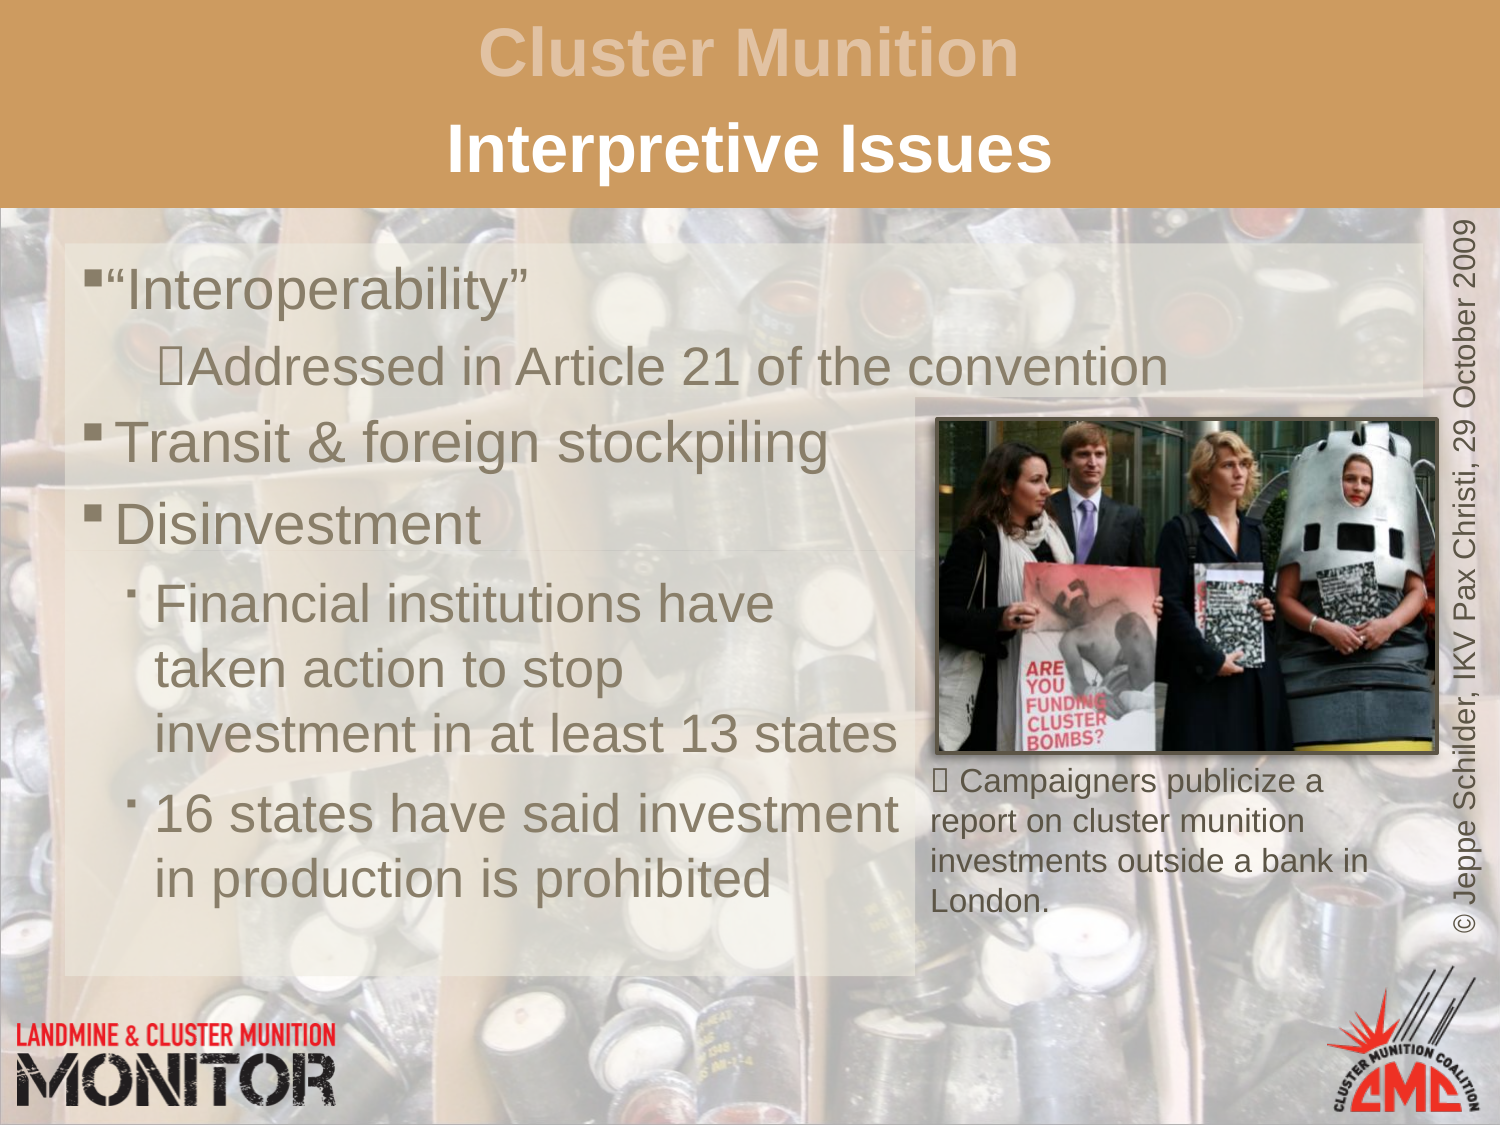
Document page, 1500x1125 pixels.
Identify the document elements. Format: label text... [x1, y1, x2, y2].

text_box © Jeppe Schilder, IKV Pax Christi, 29 October 2009 [1436, 218, 1489, 948]
subtitle “Interoperability” Addressed in Article 21 of the convention [64, 243, 1424, 398]
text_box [17, 963, 1483, 1118]
text_box Transit & foreign stockpiling Disinvestment [64, 397, 916, 551]
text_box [0, 0, 1500, 209]
text_box Financial institutions have taken action to stop investment in at least 13 states 16 states have said investment in production is prohibited [64, 551, 916, 962]
text_box  Campaigners publicize a report on cluster munition investments outside a bank in London. [916, 751, 1412, 929]
picture [938, 420, 1436, 752]
